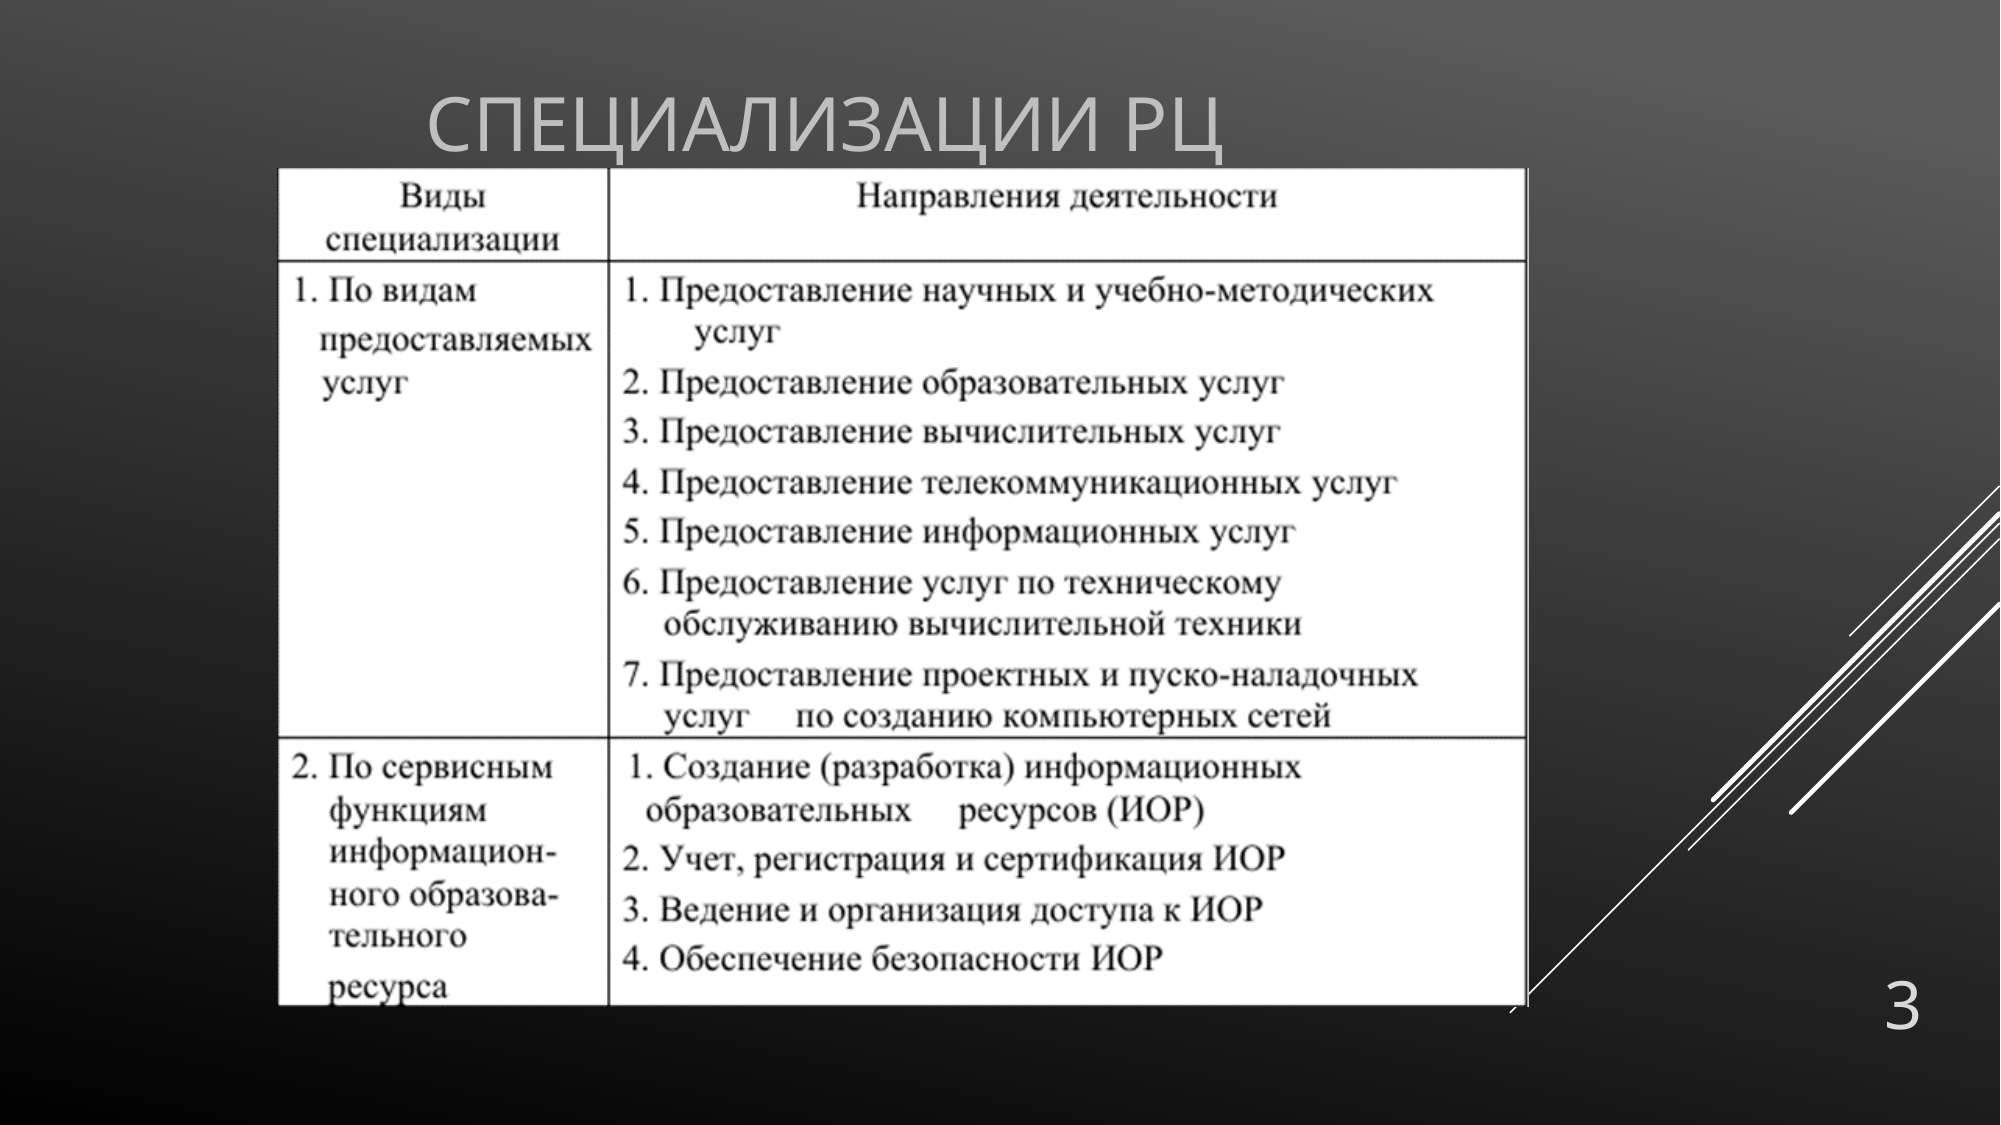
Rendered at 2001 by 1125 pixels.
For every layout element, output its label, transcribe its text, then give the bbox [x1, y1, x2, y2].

slide_number 3 [1750, 951, 1939, 1062]
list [277, 168, 1529, 1007]
title Специализации РЦ [410, 32, 1395, 168]
